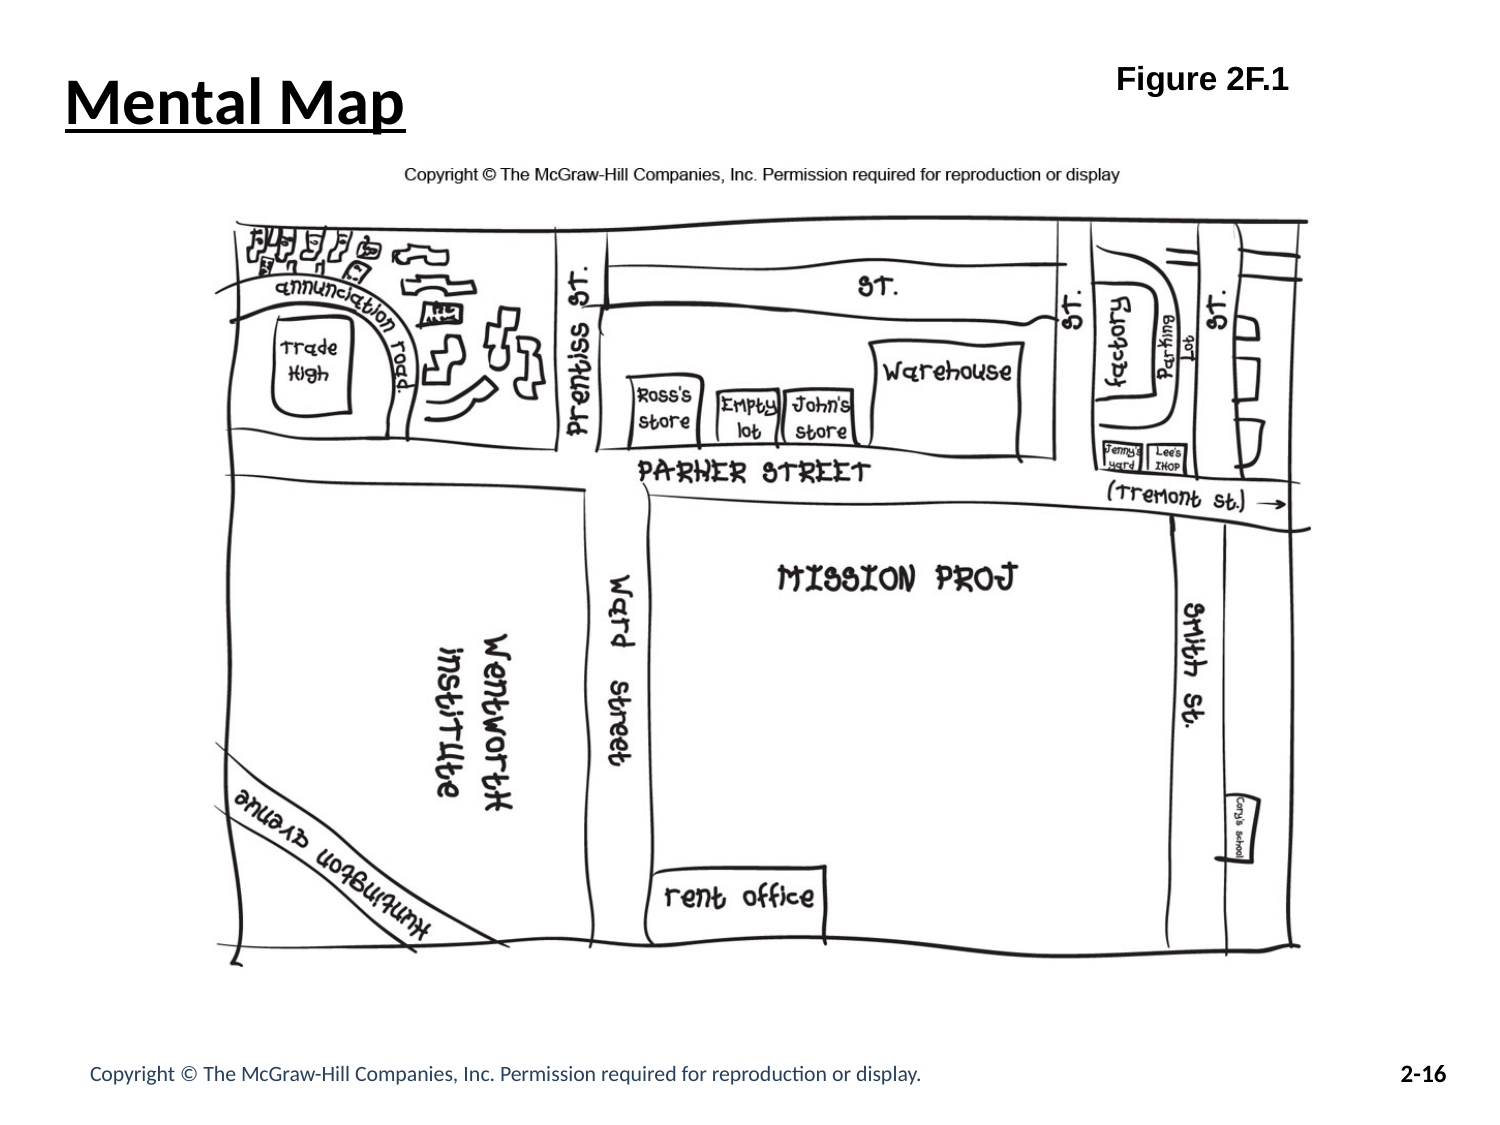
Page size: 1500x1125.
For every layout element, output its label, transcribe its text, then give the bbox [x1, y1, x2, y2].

picture [212, 166, 1313, 969]
slide_number 2-16 [1038, 1042, 1462, 1103]
text_box Figure 2F.1 [1101, 49, 1305, 105]
footer Copyright © The McGraw-Hill Companies, Inc. Permission required for reproduction or display. [75, 1042, 1038, 1103]
text_box Mental Map [49, 50, 875, 145]
